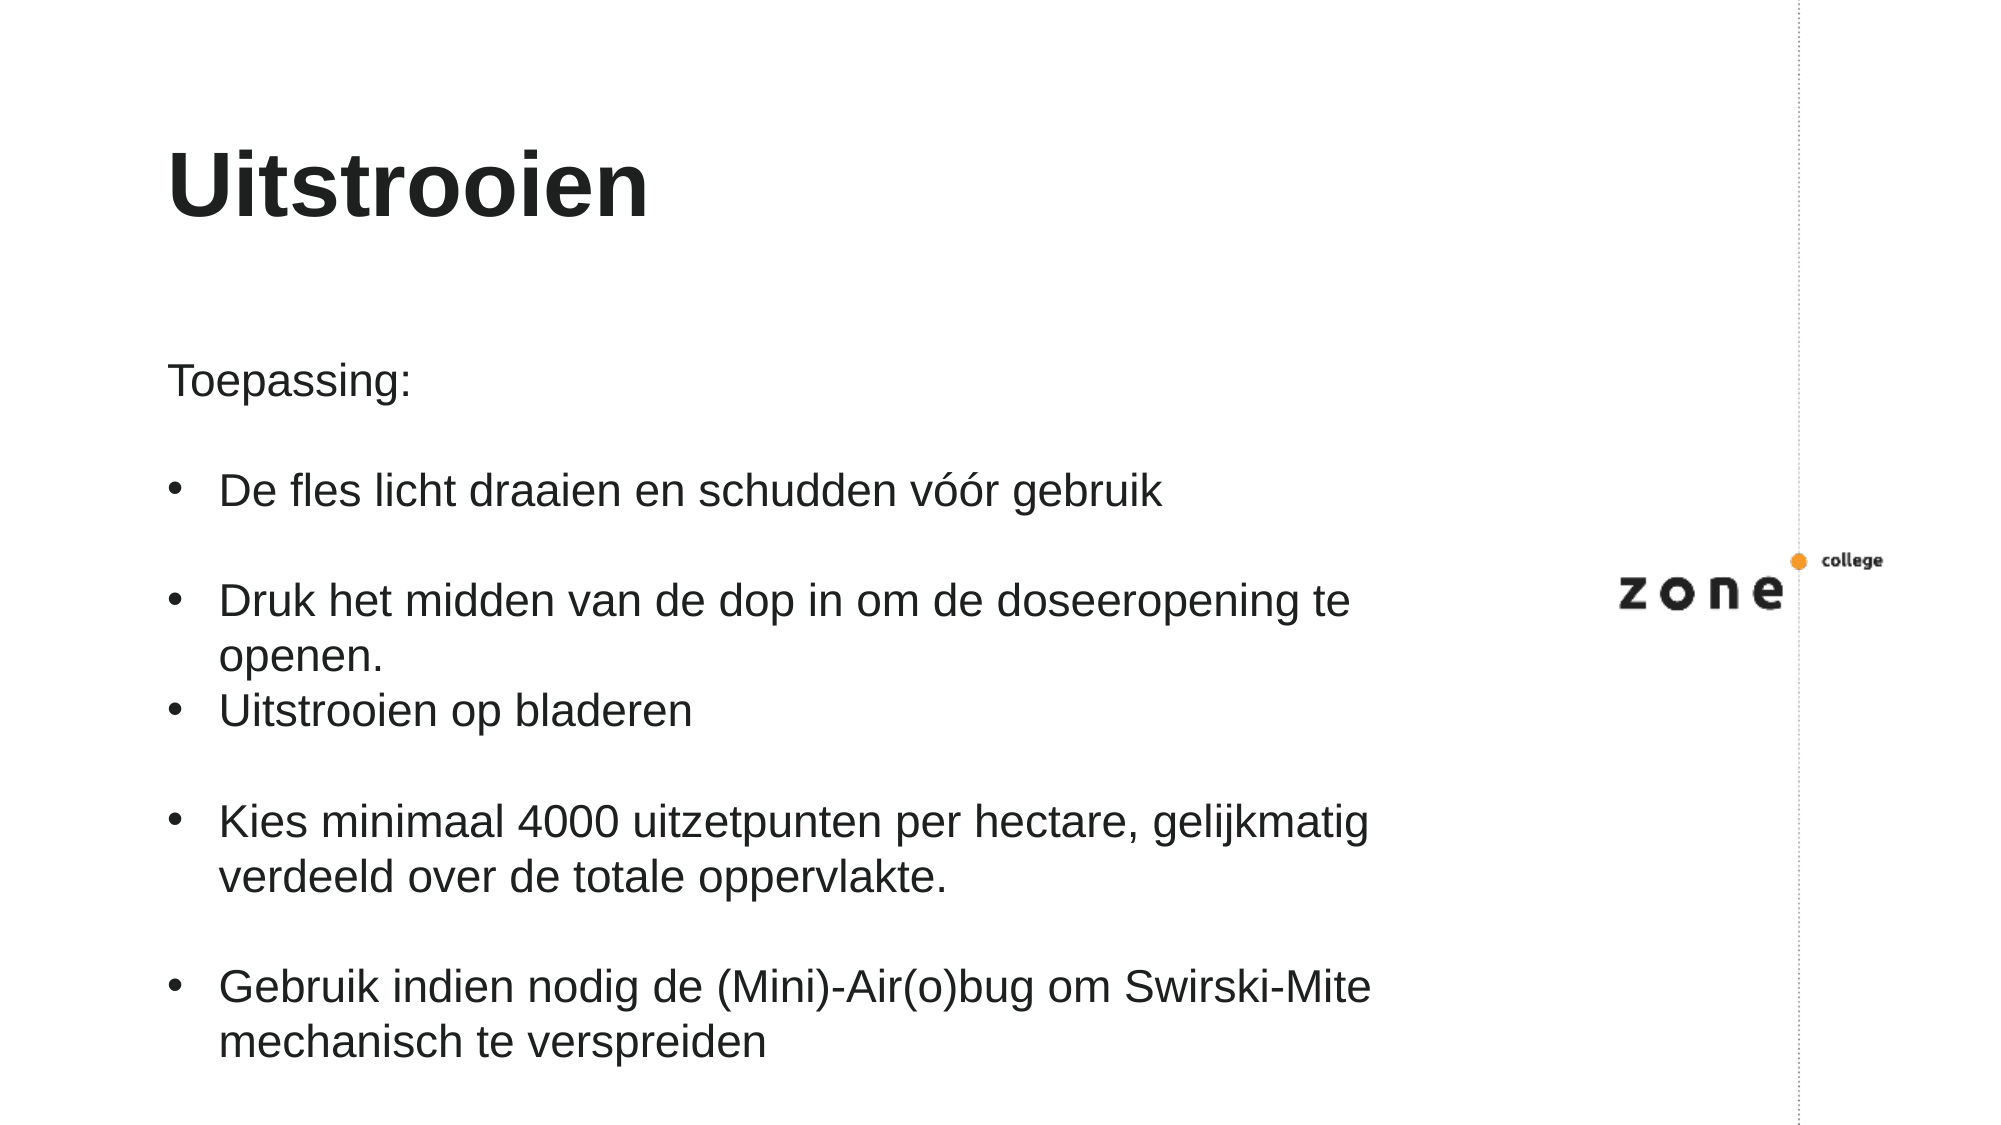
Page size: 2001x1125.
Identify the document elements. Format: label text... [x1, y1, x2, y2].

title Uitstrooien [167, 137, 1647, 301]
picture [1596, 0, 2001, 1125]
list Toepassing: De fles licht draaien en schudden vóór gebruik Druk het midden van de dop in om de doseeropening te openen. Uitstrooien op bladeren Kies minimaal 4000 uitzetpunten per hectare, gelijkmatig verdeeld over de totale oppervlakte. Gebruik indien nodig de (Mini)-Air(o)bug om Swirski-Mite mechanisch te verspreiden [167, 350, 1435, 1071]
